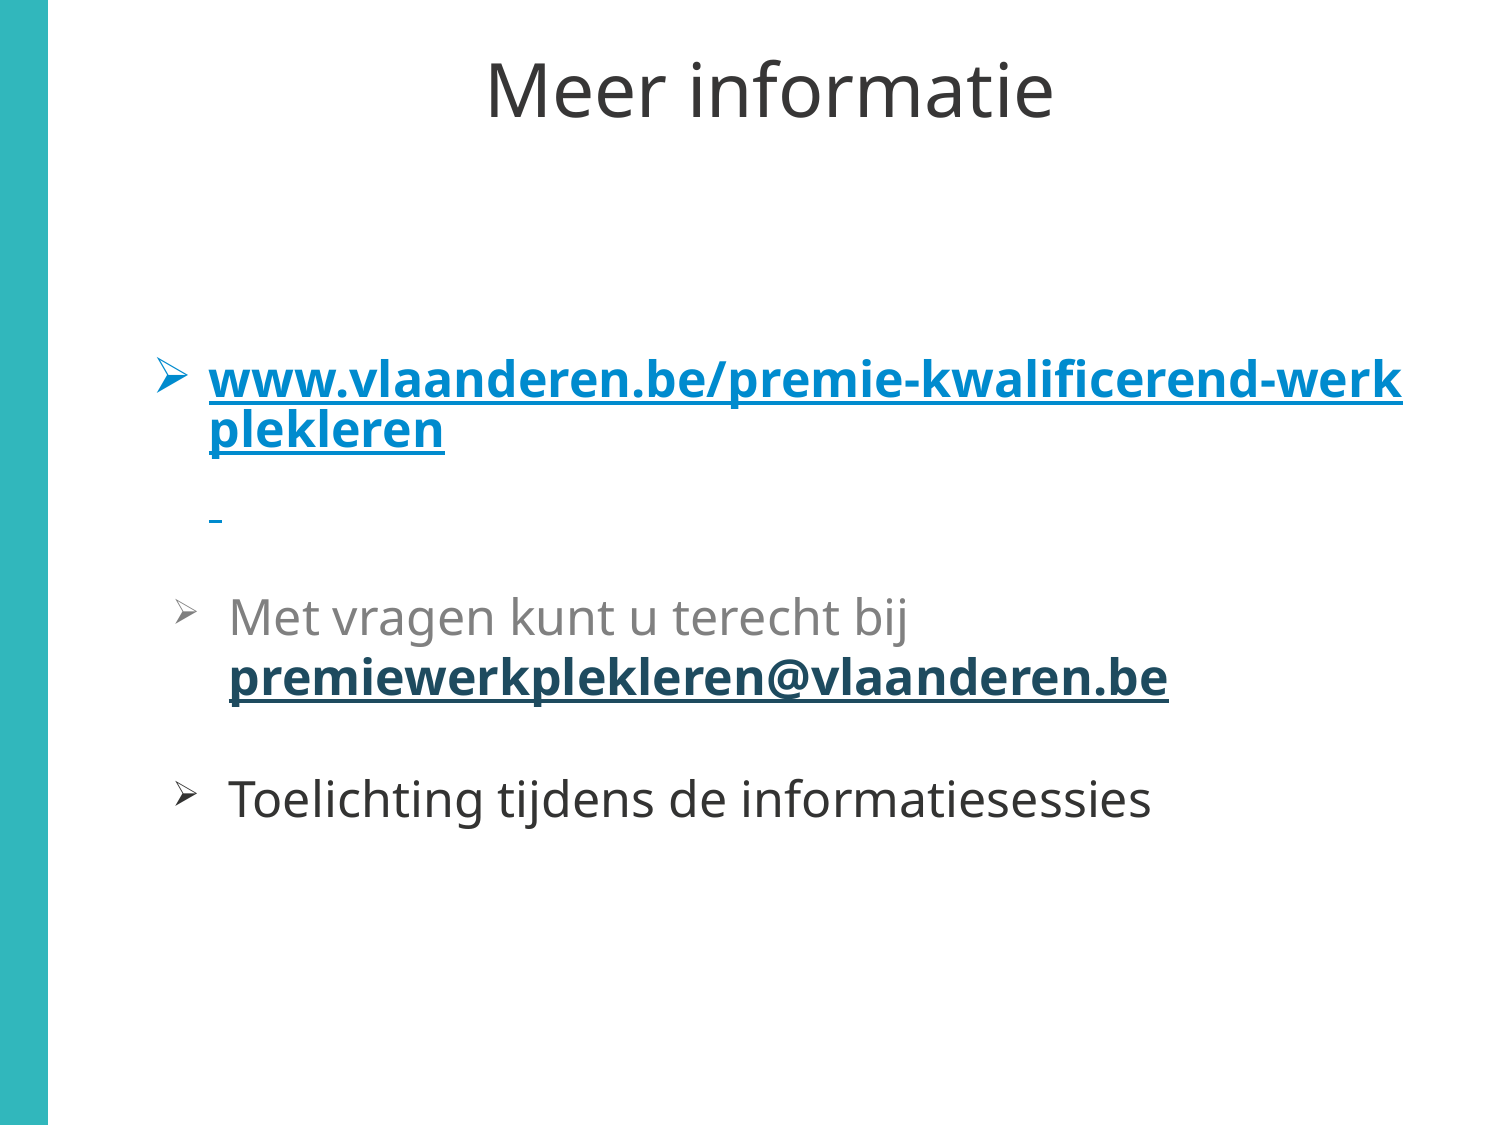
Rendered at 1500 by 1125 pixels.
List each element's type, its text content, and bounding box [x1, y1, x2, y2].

title Meer informatie [139, 53, 1401, 227]
list www.vlaanderen.be/premie-kwalificerend-werkplekleren Met vragen kunt u terecht bij premiewerkplekleren@vlaanderen.be Toelichting tijdens de informatiesessies [125, 227, 1434, 1072]
